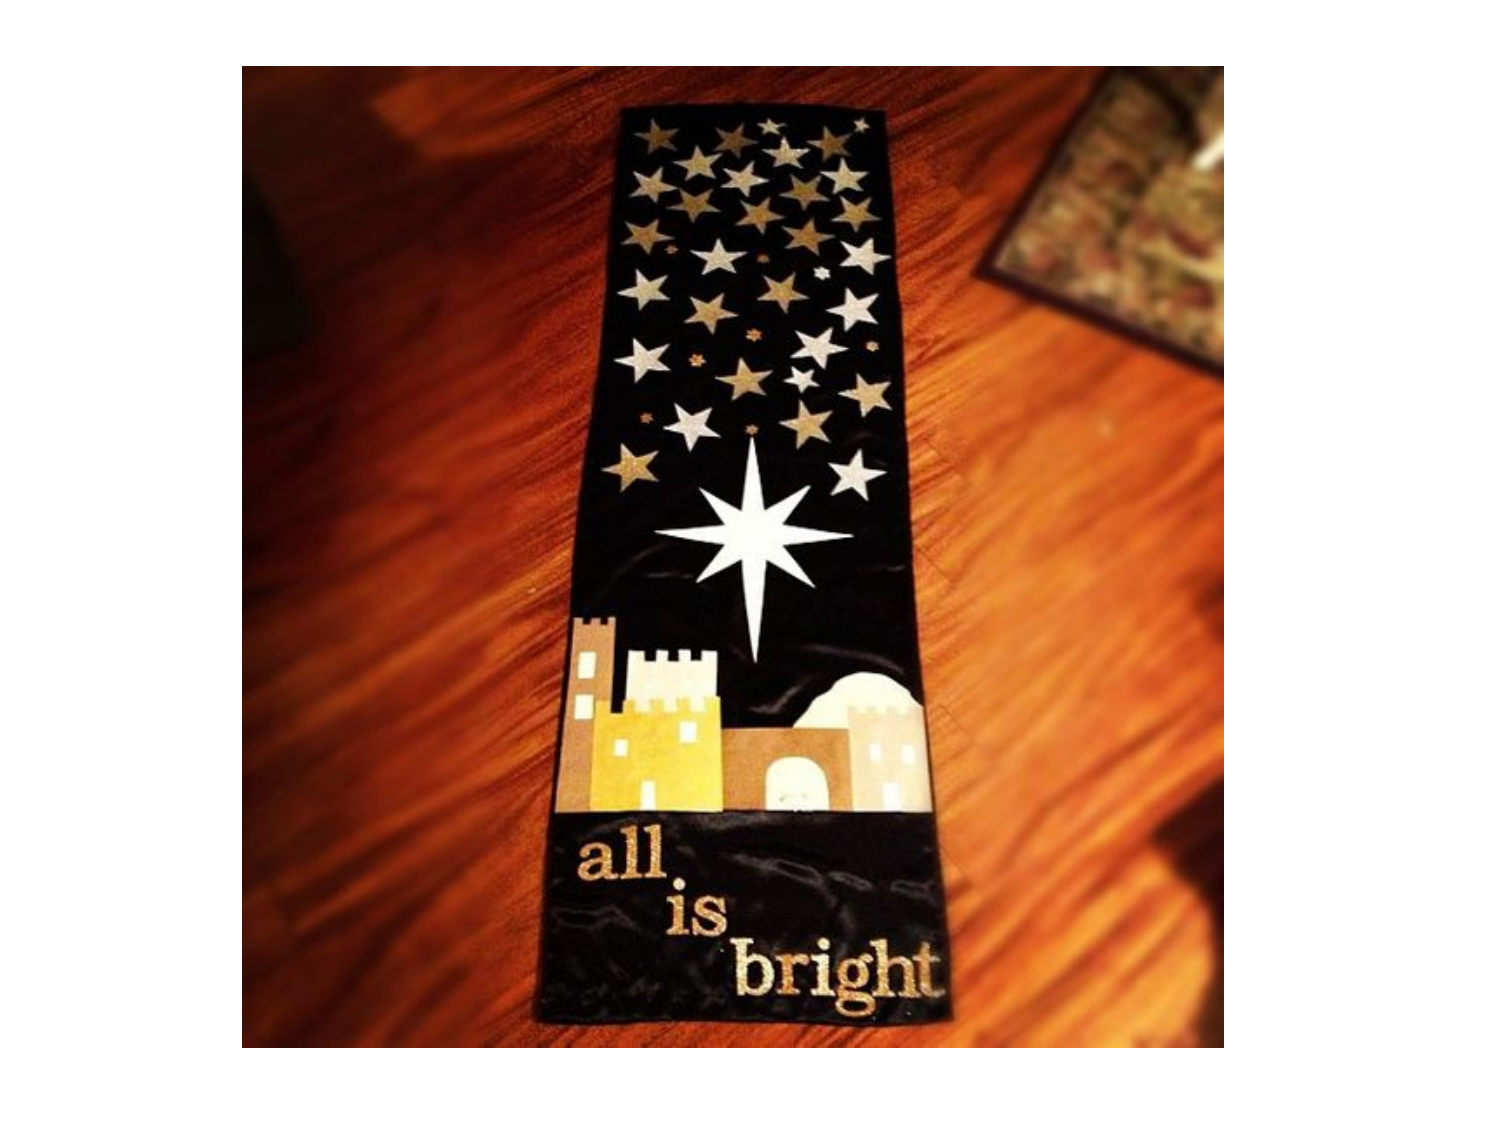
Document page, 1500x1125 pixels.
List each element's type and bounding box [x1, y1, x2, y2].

picture [241, 66, 1224, 1049]
